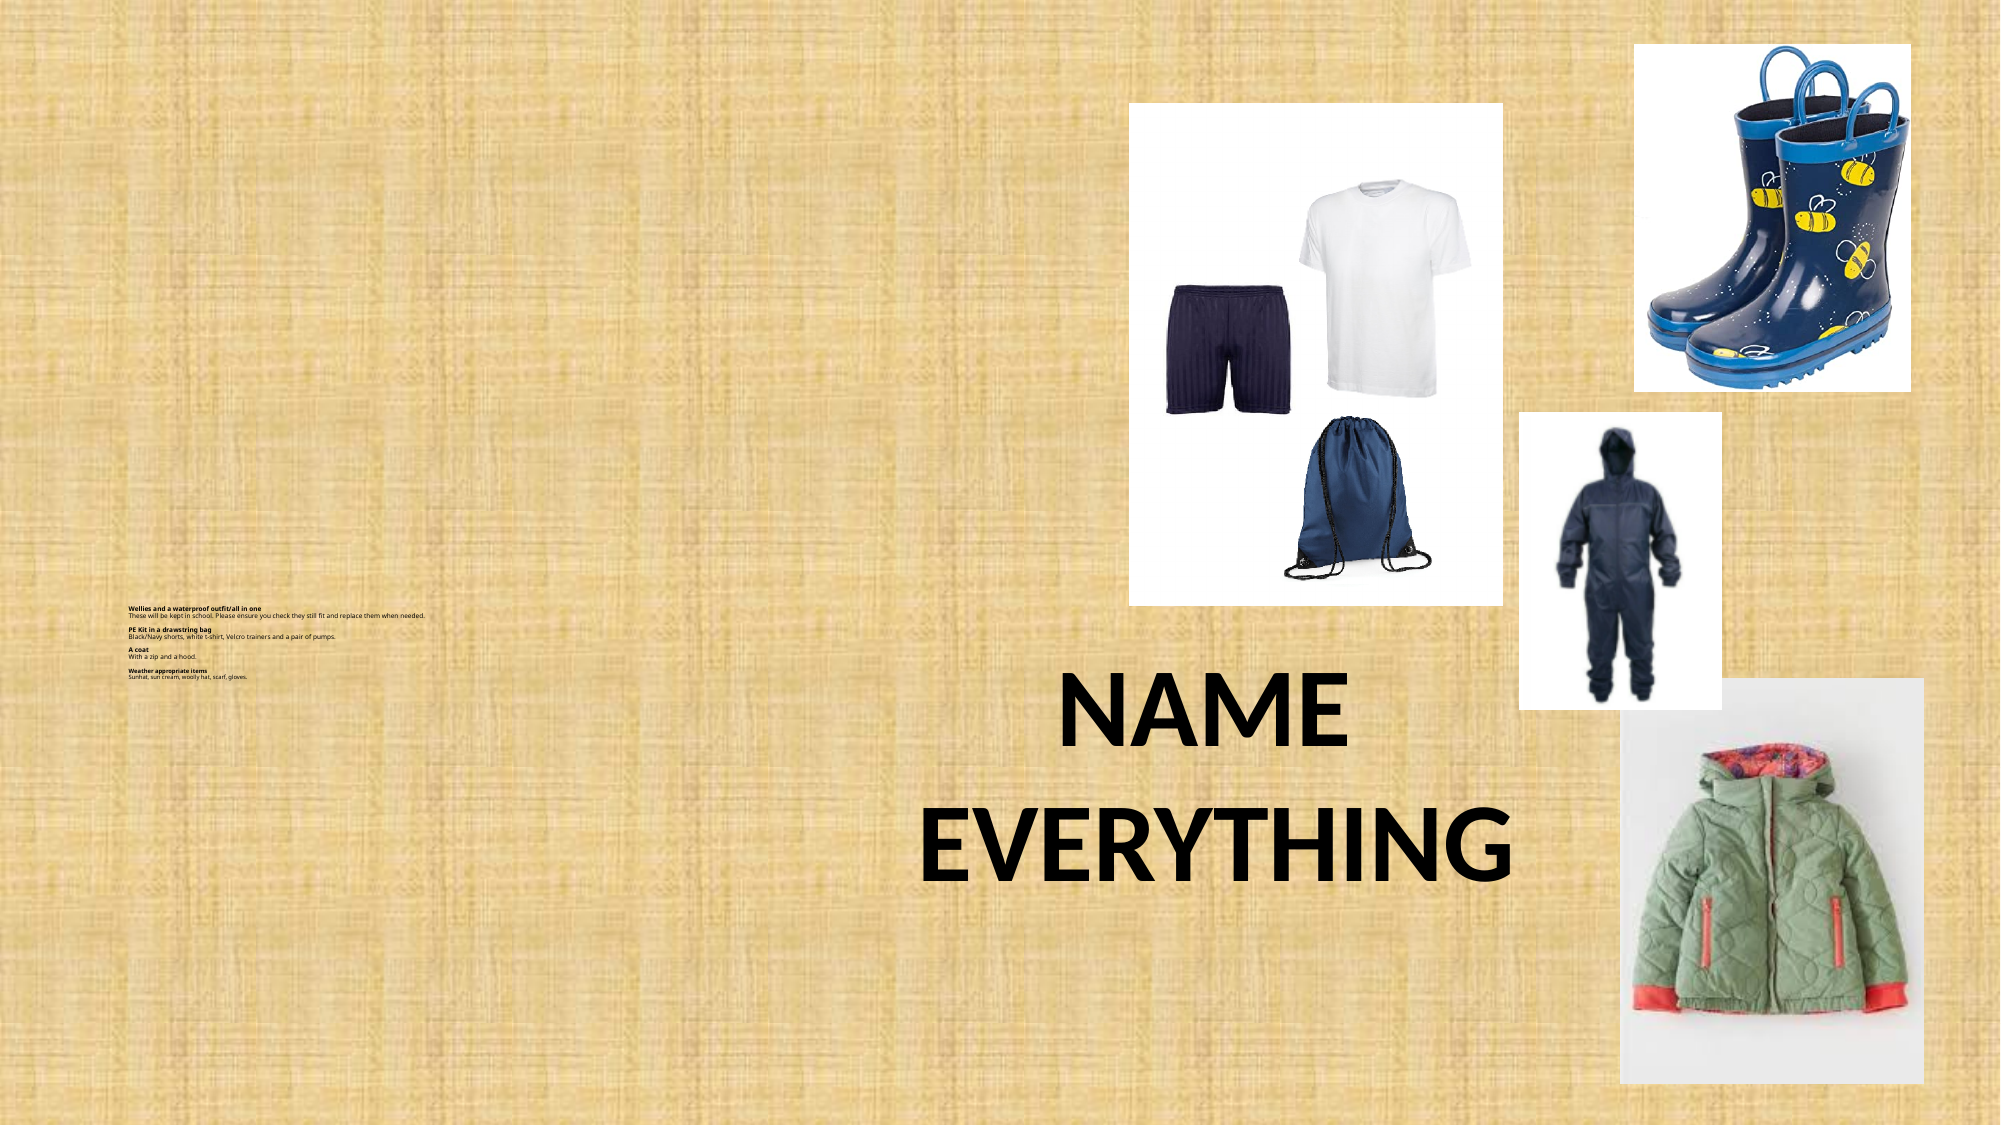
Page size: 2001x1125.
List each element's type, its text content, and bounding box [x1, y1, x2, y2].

text_box NAME EVERYTHING [901, 626, 1533, 912]
title Wellies and a waterproof outfit/all in one These will be kept in school. Please ensure you check they still fit and replace them when needed. PE Kit in a drawstring bag Black/Navy shorts, white t-shirt, Velcro trainers and a pair of pumps. A coat With a zip and a hood. Weather appropriate items Sunhat, sun cream, woolly hat, scarf, gloves. [113, 597, 1130, 710]
picture [0, 0, 2001, 1125]
